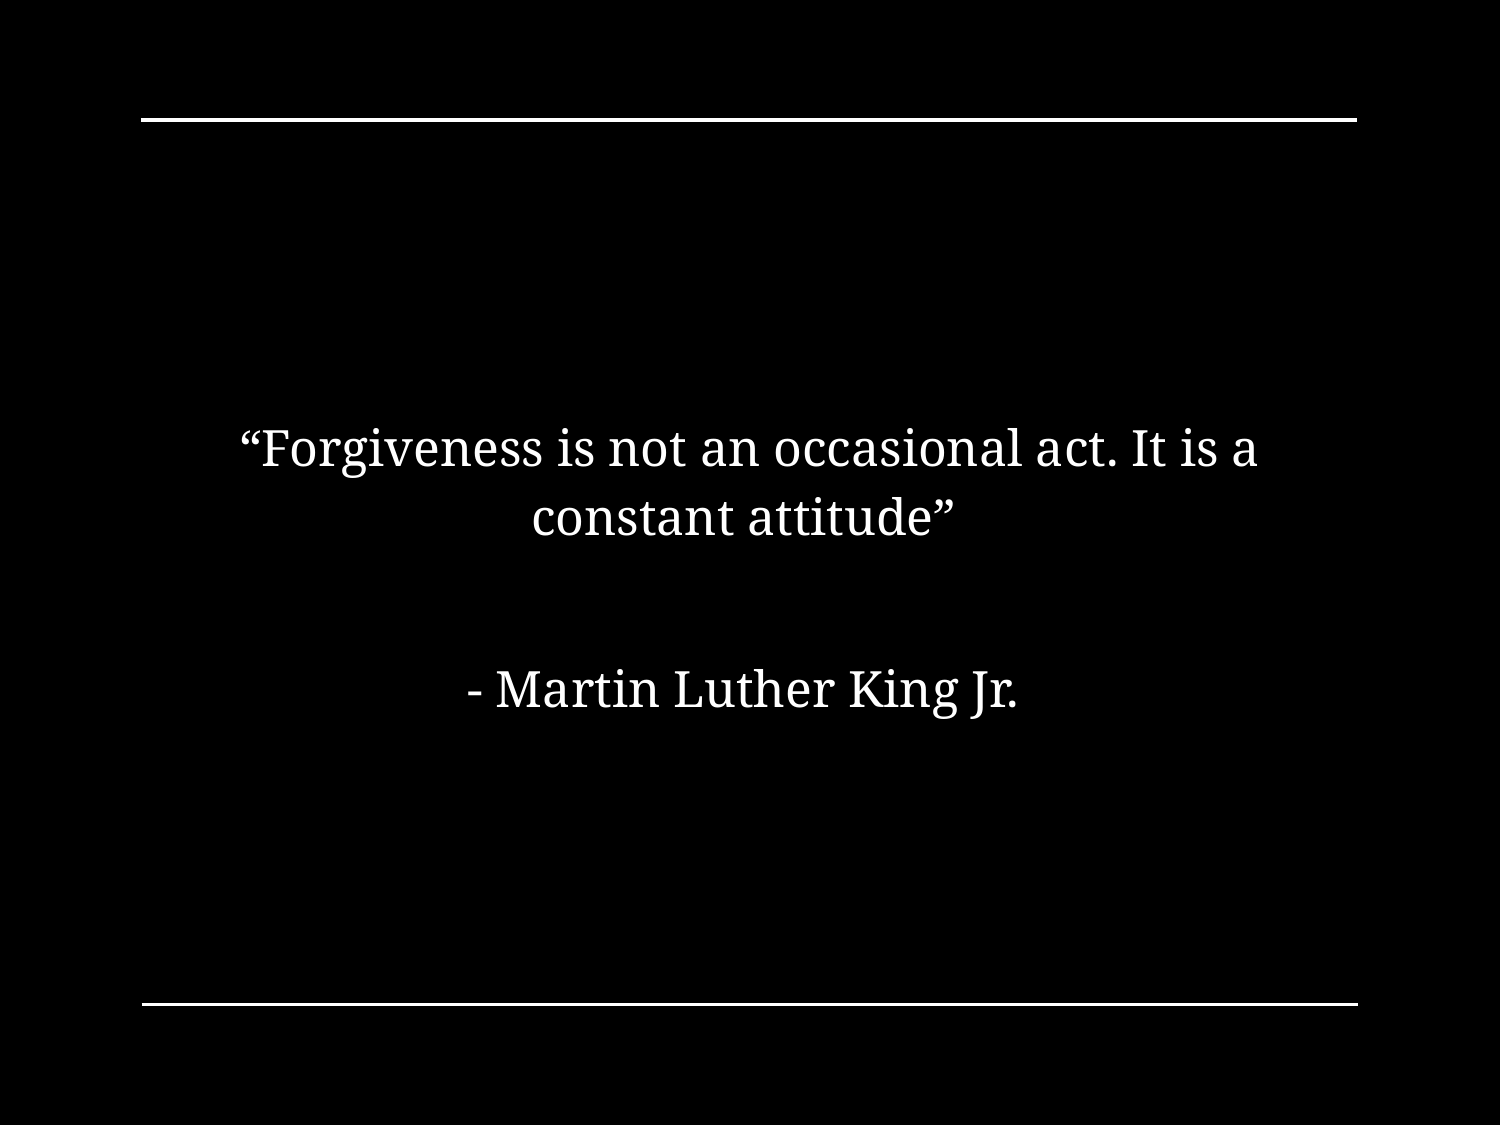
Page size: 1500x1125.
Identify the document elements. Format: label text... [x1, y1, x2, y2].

list “Forgiveness is not an occasional act. It is a constant attitude” - Martin Luther King Jr. [133, 206, 1367, 919]
